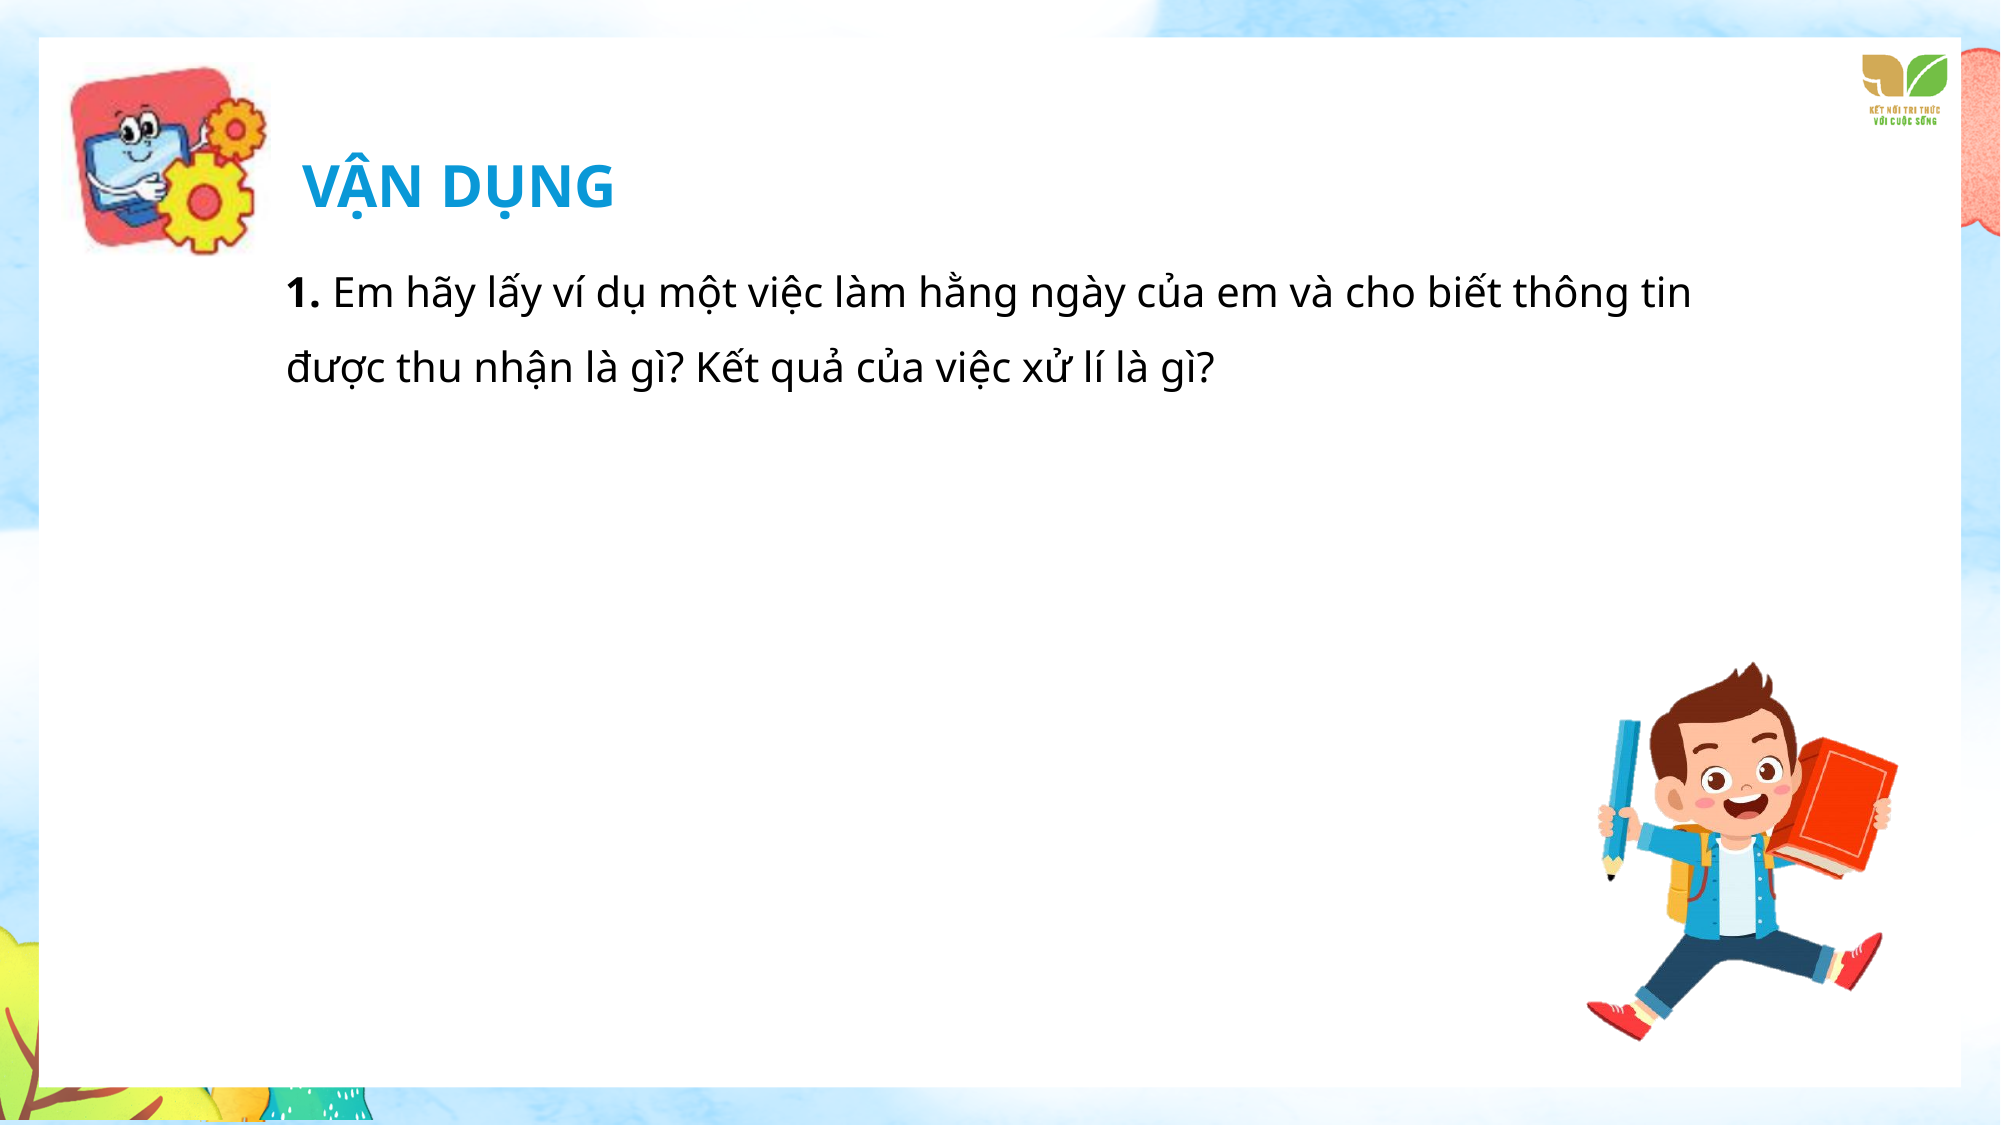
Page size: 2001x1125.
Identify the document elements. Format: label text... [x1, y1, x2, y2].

picture [0, 0, 2001, 1125]
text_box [60, 62, 679, 257]
text_box 1. Em hãy lấy ví dụ một việc làm hằng ngày của em và cho biết thông tin được thu nhận là gì? Kết quả của việc xử lí là gì? [271, 233, 1871, 399]
